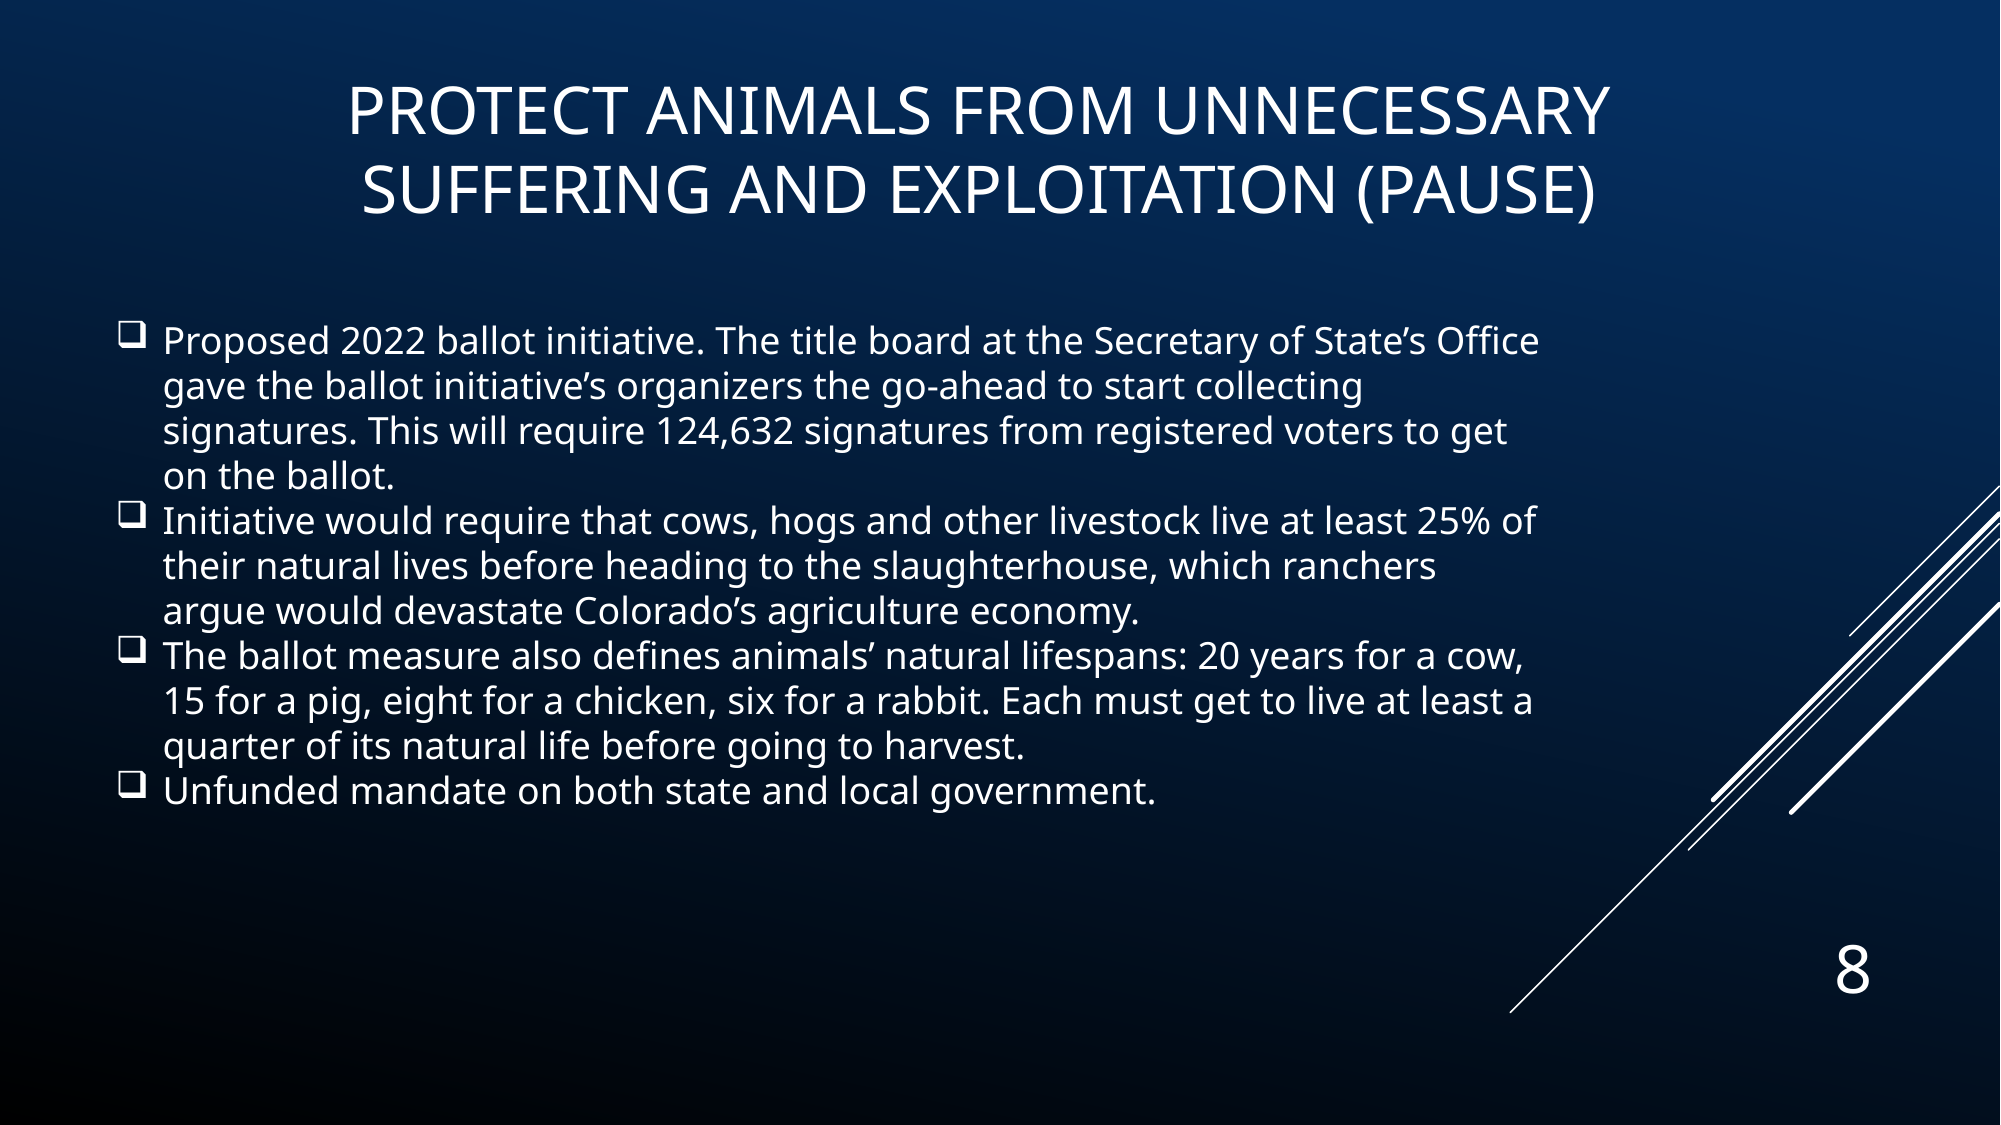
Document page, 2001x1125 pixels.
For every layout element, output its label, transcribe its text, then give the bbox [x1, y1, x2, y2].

slide_number 8 [1700, 915, 1888, 1025]
title Protect Animals from Unnecessary Suffering and Exploitation (PAUSE) [309, 35, 1650, 261]
text_box Proposed 2022 ballot initiative. The title board at the Secretary of State’s Office gave the ballot initiative’s organizers the go-ahead to start collecting signatures. This will require 124,632 signatures from registered voters to get on the ballot. Initiative would require that cows, hogs and other livestock live at least 25% of their natural lives before heading to the slaughterhouse, which ranchers argue would devastate Colorado’s agriculture economy. The ballot measure also defines animals’ natural lifespans: 20 years for a cow, 15 for a pig, eight for a chicken, six for a rabbit. Each must get to live at least a quarter of its natural life before going to harvest. Unfunded mandate on both state and local government. [100, 310, 1564, 865]
